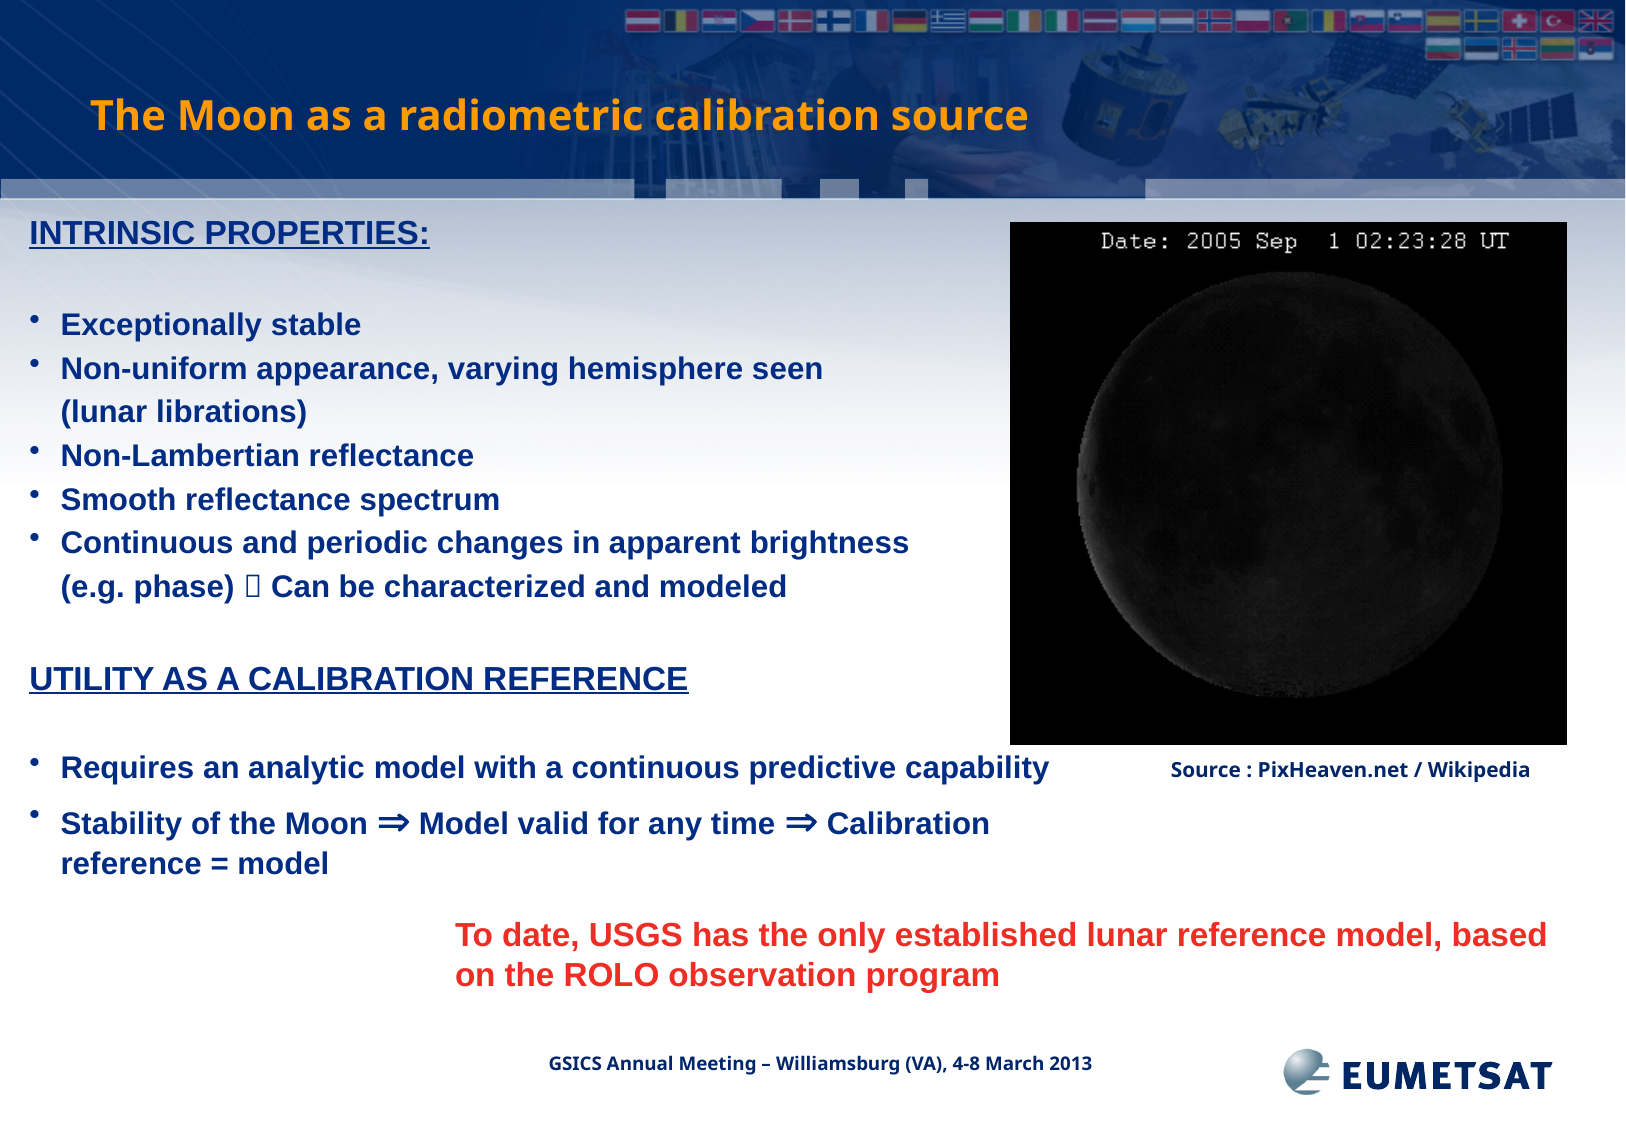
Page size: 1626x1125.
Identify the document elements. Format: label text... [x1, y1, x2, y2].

text_box To date, USGS has the only established lunar reference model, based on the ROLO observation program [449, 907, 1593, 1031]
text_box The Moon as a radiometric calibration source [74, 61, 1425, 167]
text_box INTRINSIC PROPERTIES: Exceptionally stable Non-uniform appearance, varying hemisphere seen (lunar librations) Non-Lambertian reflectance Smooth reflectance spectrum Continuous and periodic changes in apparent brightness (e.g. phase)  Can be characterized and modeled UTILITY AS A CALIBRATION REFERENCE Requires an analytic model with a continuous predictive capability Stability of the Moon  Model valid for any time  Calibration reference = model [14, 204, 1113, 914]
picture [0, 0, 1626, 1125]
text_box Source : PixHeaven.net / Wikipedia [1164, 750, 1579, 788]
